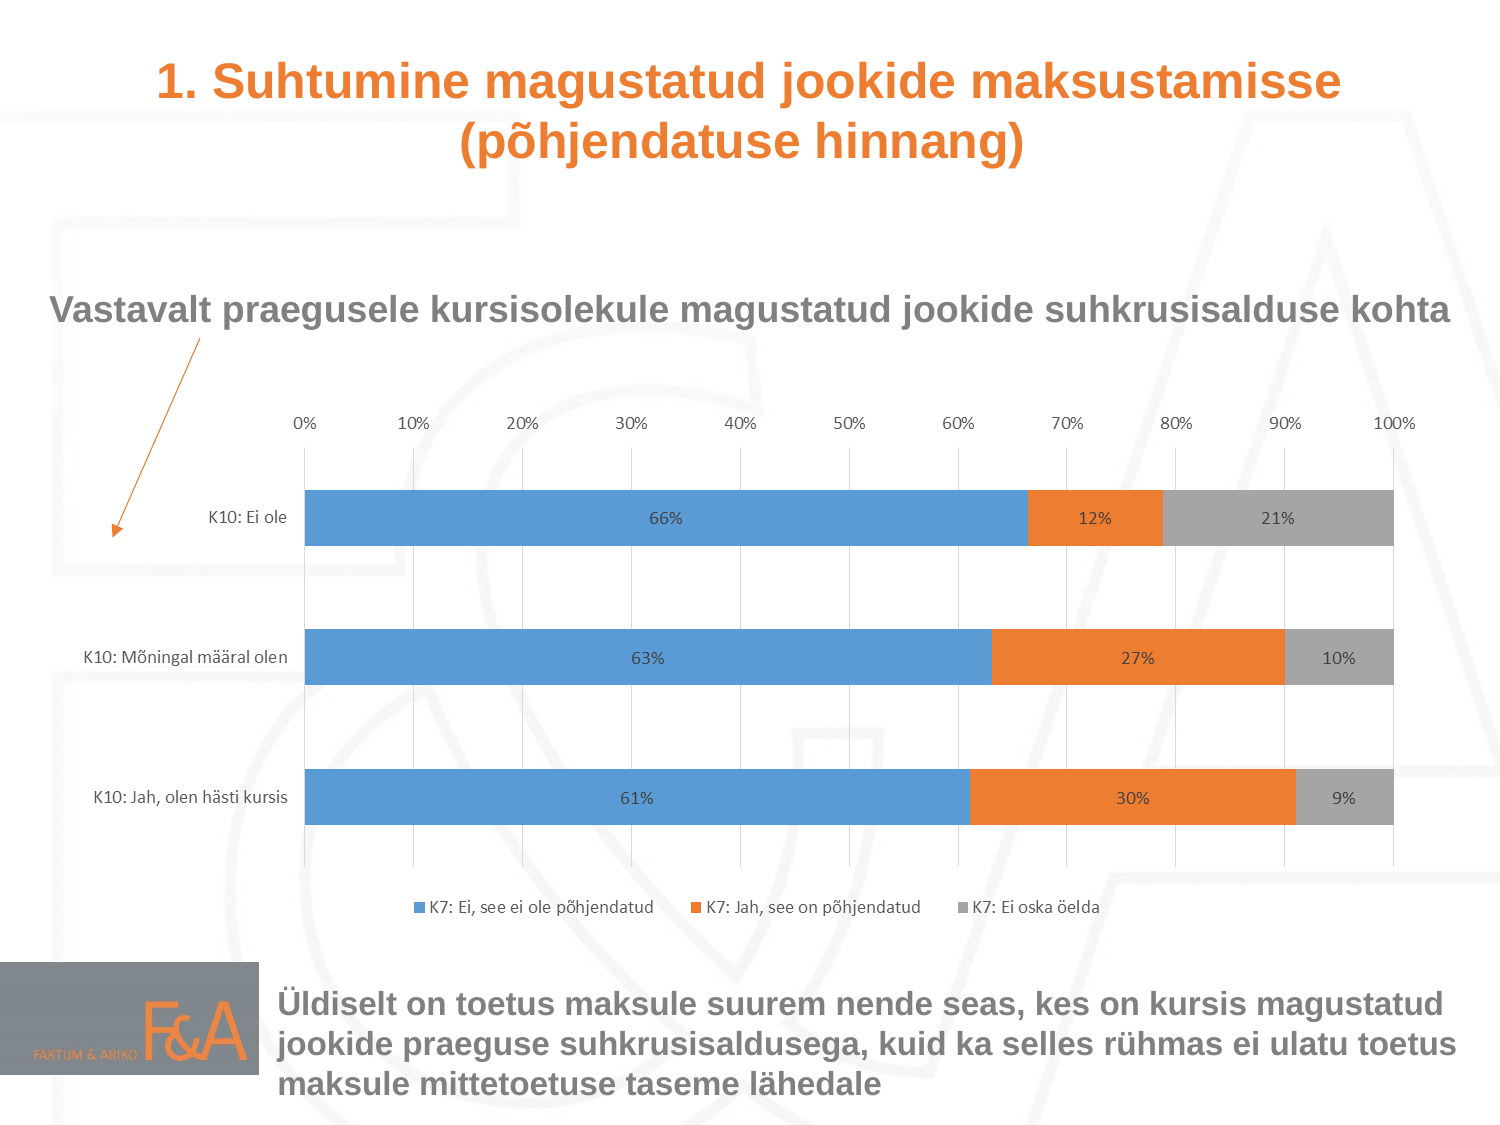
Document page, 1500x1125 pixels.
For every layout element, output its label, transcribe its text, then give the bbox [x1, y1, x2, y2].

text_box Vastavalt praegusele kursisolekule magustatud jookide suhkrusisalduse kohta [34, 277, 1472, 338]
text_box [60, 391, 1446, 946]
picture [0, 0, 1500, 1125]
text_box Üldiselt on toetus maksule suurem nende seas, kes on kursis magustatud jookide praeguse suhkrusisaldusega, kuid ka selles rühmas ei ulatu toetus maksule mittetoetuse taseme lähedale [262, 974, 1481, 1110]
title 1. Suhtumine magustatud jookide maksustamisse (põhjendatuse hinnang) [75, 45, 1425, 213]
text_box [112, 338, 200, 538]
